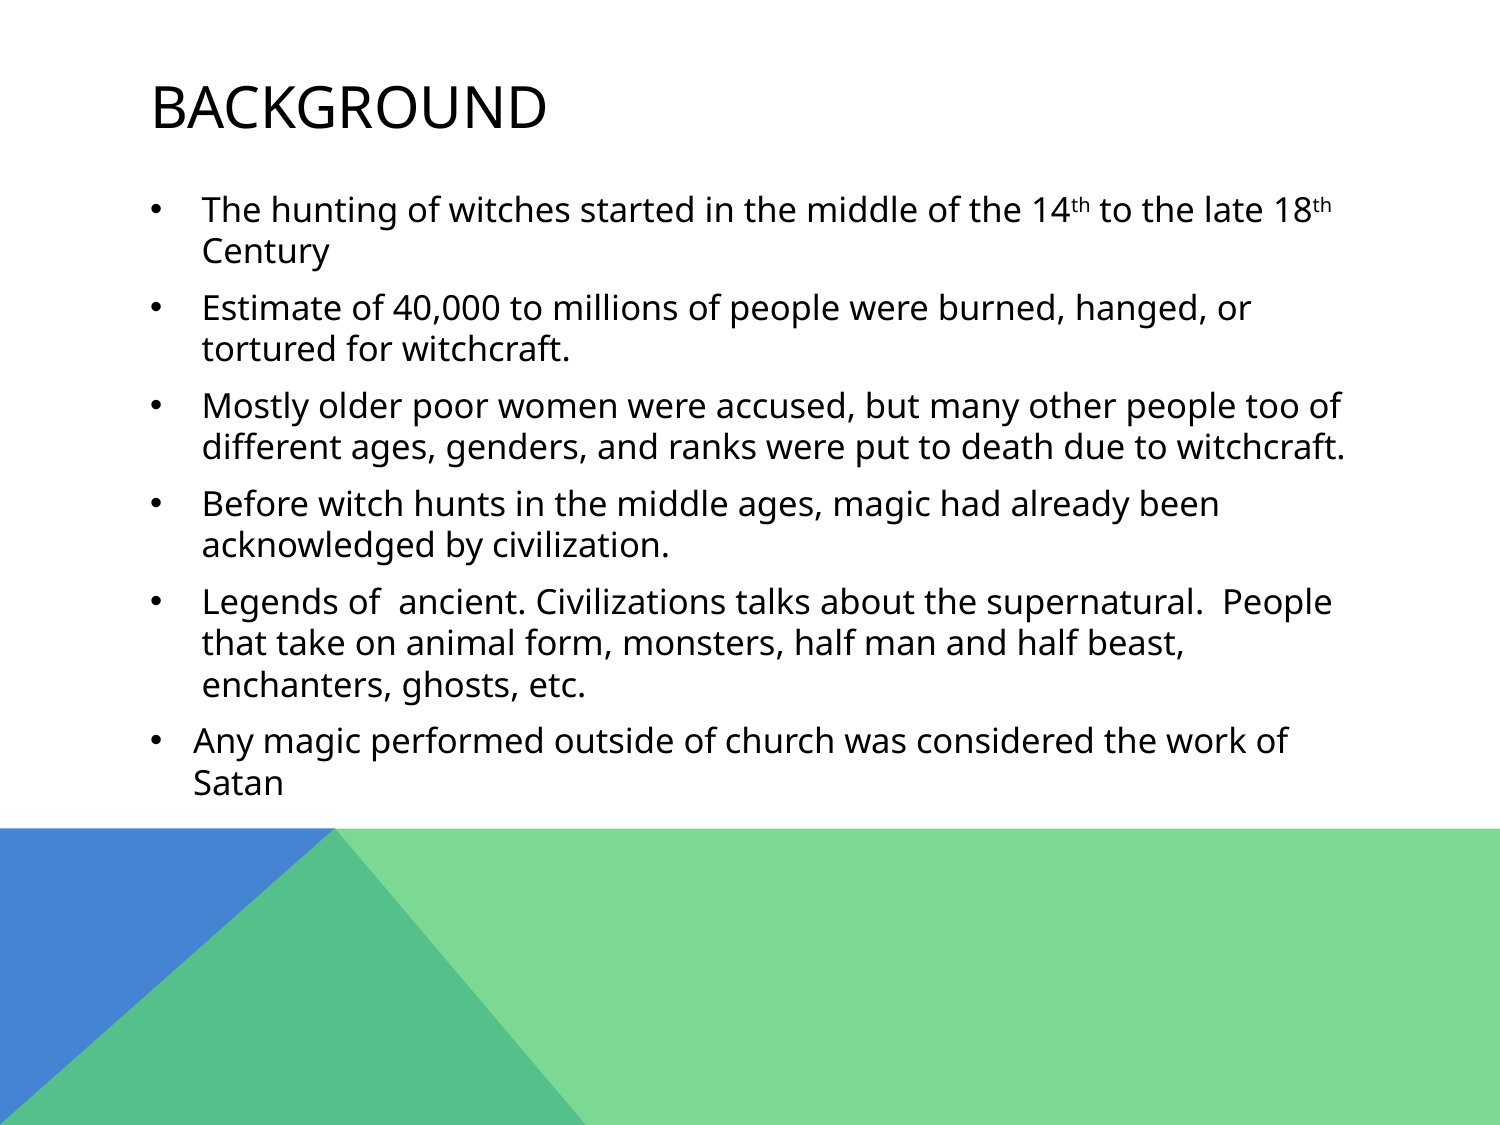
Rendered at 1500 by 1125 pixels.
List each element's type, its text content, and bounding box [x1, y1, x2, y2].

list The hunting of witches started in the middle of the 14th to the late 18th Century Estimate of 40,000 to millions of people were burned, hanged, or tortured for witchcraft. Mostly older poor women were accused, but many other people too of different ages, genders, and ranks were put to death due to witchcraft. Before witch hunts in the middle ages, magic had already been acknowledged by civilization. Legends of ancient. Civilizations talks about the supernatural. People that take on animal form, monsters, half man and half beast, enchanters, ghosts, etc. Any magic performed outside of church was considered the work of Satan [135, 180, 1369, 813]
title Background [135, 60, 1369, 150]
